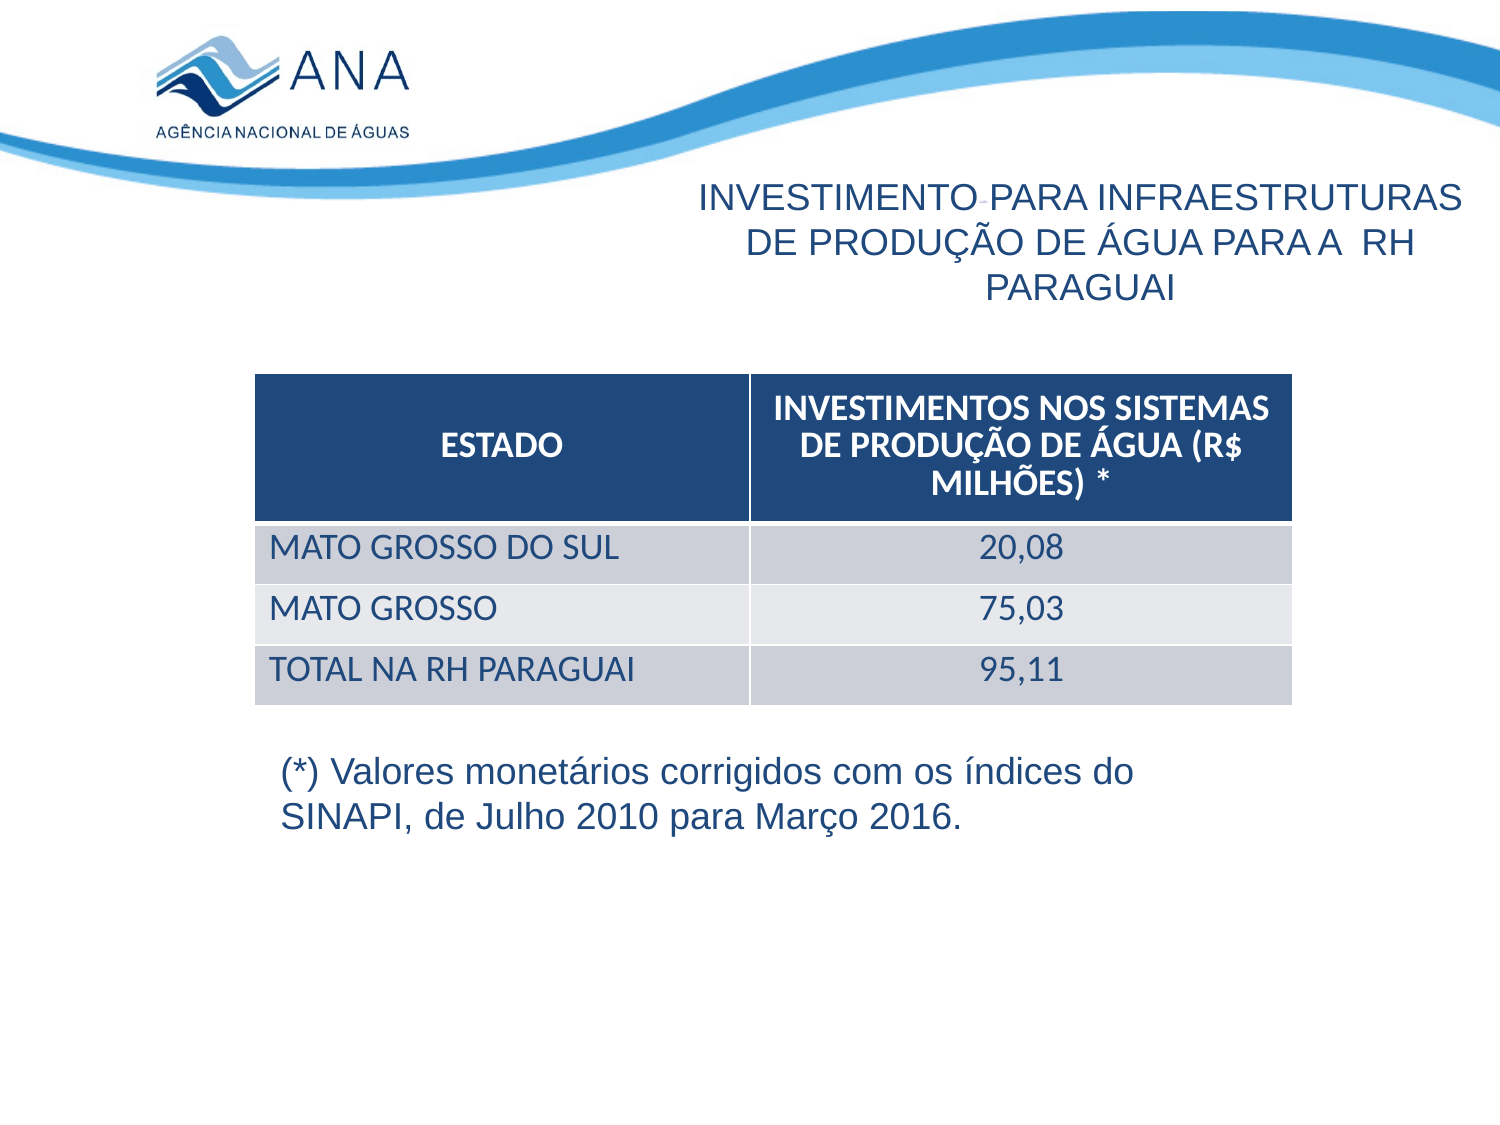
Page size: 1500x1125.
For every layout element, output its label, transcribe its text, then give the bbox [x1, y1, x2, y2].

table_cell TOTAL NA RH PARAGUAI [255, 646, 749, 705]
title INVESTIMENTO PARA INFRAESTRUTURAS DE PRODUÇÃO DE ÁGUA PARA A RH PARAGUAI [679, 172, 1483, 309]
table_cell 20,08 [751, 526, 1292, 584]
picture [0, 11, 1500, 203]
table_cell 75,03 [751, 585, 1292, 644]
table_cell MATO GROSSO [255, 585, 749, 644]
table_cell MATO GROSSO DO SUL [255, 526, 749, 584]
table_header ESTADO [255, 374, 749, 521]
text_box (*) Valores monetários corrigidos com os índices do SINAPI, de Julho 2010 para Março 2016. [265, 739, 1282, 845]
table_header INVESTIMENTOS NOS SISTEMAS DE PRODUÇÃO DE ÁGUA (R$ MILHÕES) * [751, 374, 1292, 521]
table_cell 95,11 [751, 646, 1292, 705]
